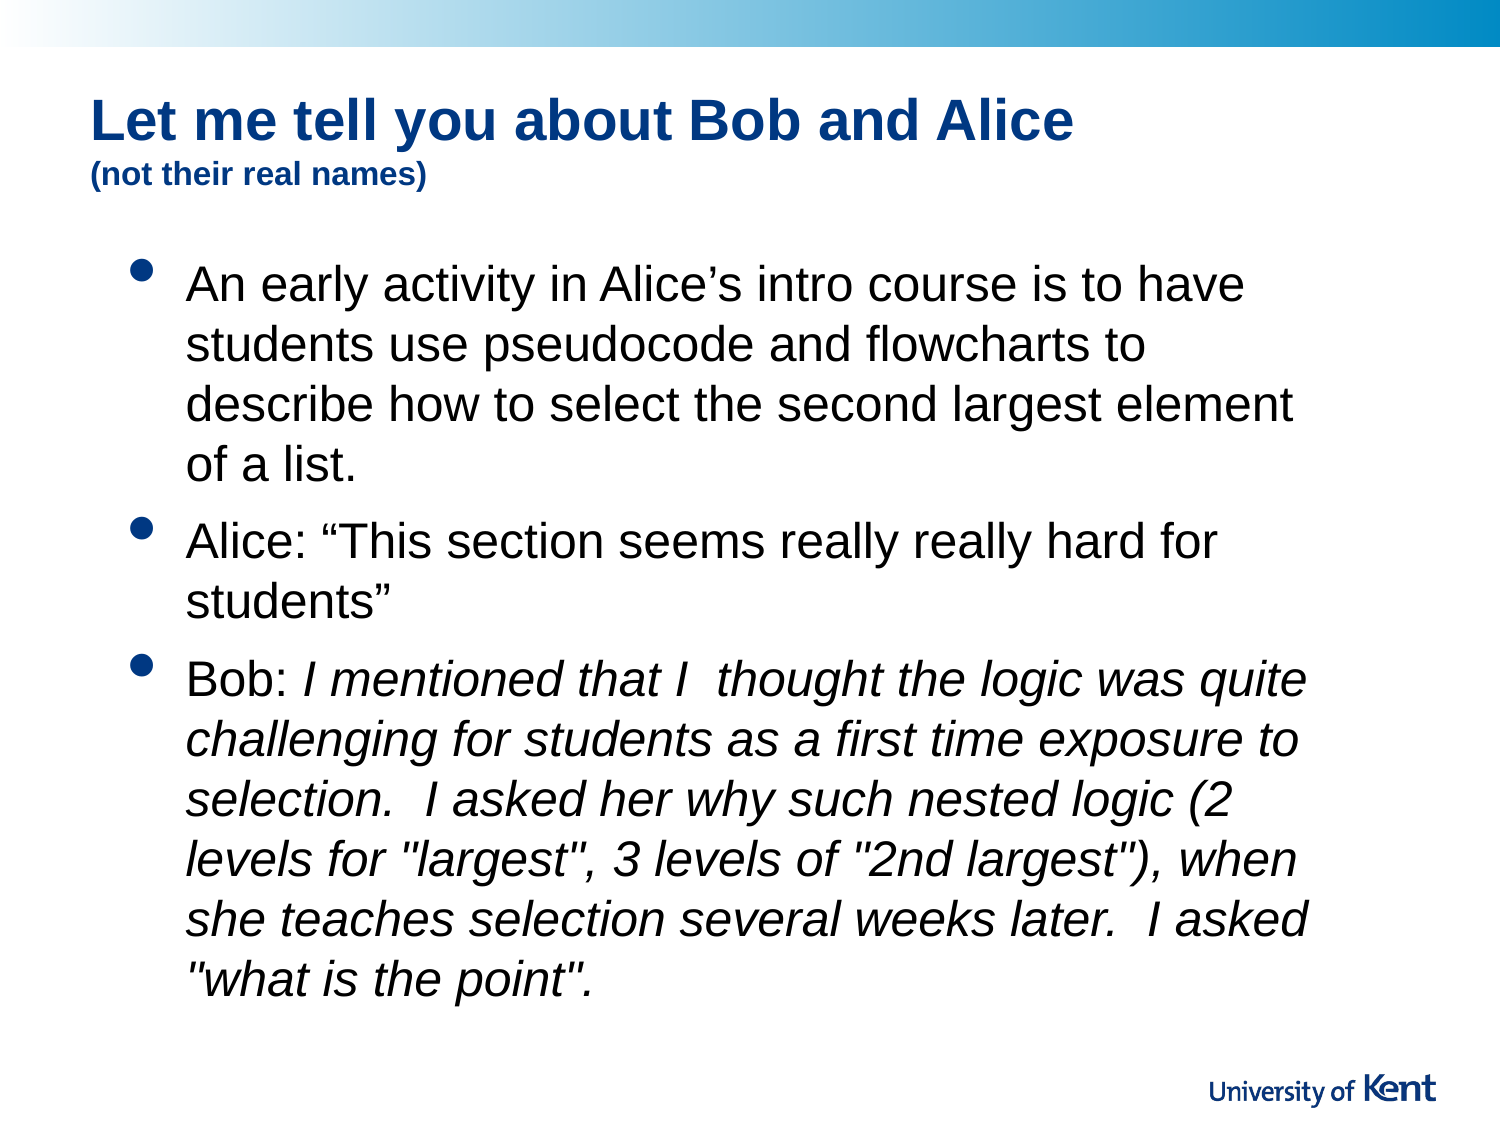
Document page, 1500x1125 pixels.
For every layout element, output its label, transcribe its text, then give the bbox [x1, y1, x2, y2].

picture [1400, 0, 1404, 47]
title Let me tell you about Bob and Alice (not their real names) [74, 89, 1436, 185]
list An early activity in Alice’s intro course is to have students use pseudocode and flowcharts to describe how to select the second largest element of a list. Alice: “This section seems really really hard for students” Bob: I mentioned that I thought the logic was quite challenging for students as a first time exposure to selection. I asked her why such nested logic (2 levels for "largest", 3 levels of "2nd largest"), when she teaches selection several weeks later. I asked "what is the point". [111, 243, 1365, 1048]
picture [1210, 1074, 1436, 1108]
